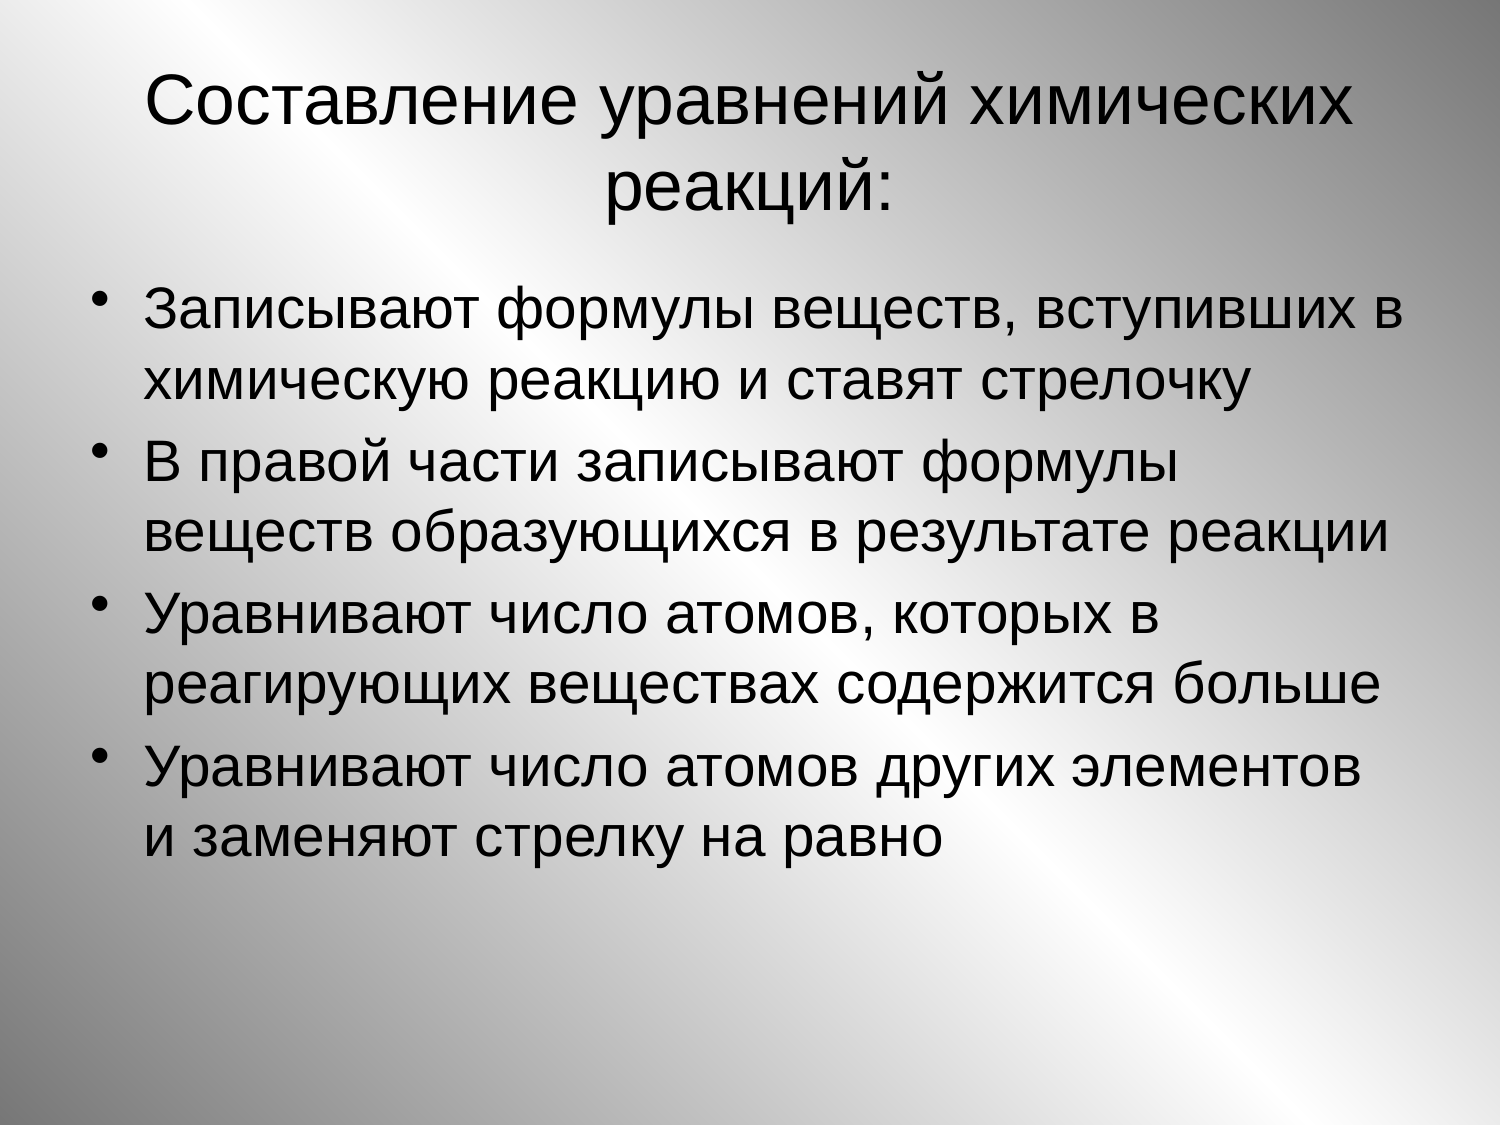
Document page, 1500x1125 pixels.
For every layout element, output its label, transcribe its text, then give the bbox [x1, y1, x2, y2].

list Записывают формулы веществ, вступивших в химическую реакцию и ставят стрелочку В правой части записывают формулы веществ образующихся в результате реакции Уравнивают число атомов, которых в реагирующих веществах содержится больше Уравнивают число атомов других элементов и заменяют стрелку на равно [75, 262, 1425, 1005]
title Составление уравнений химических реакций: [75, 45, 1425, 233]
